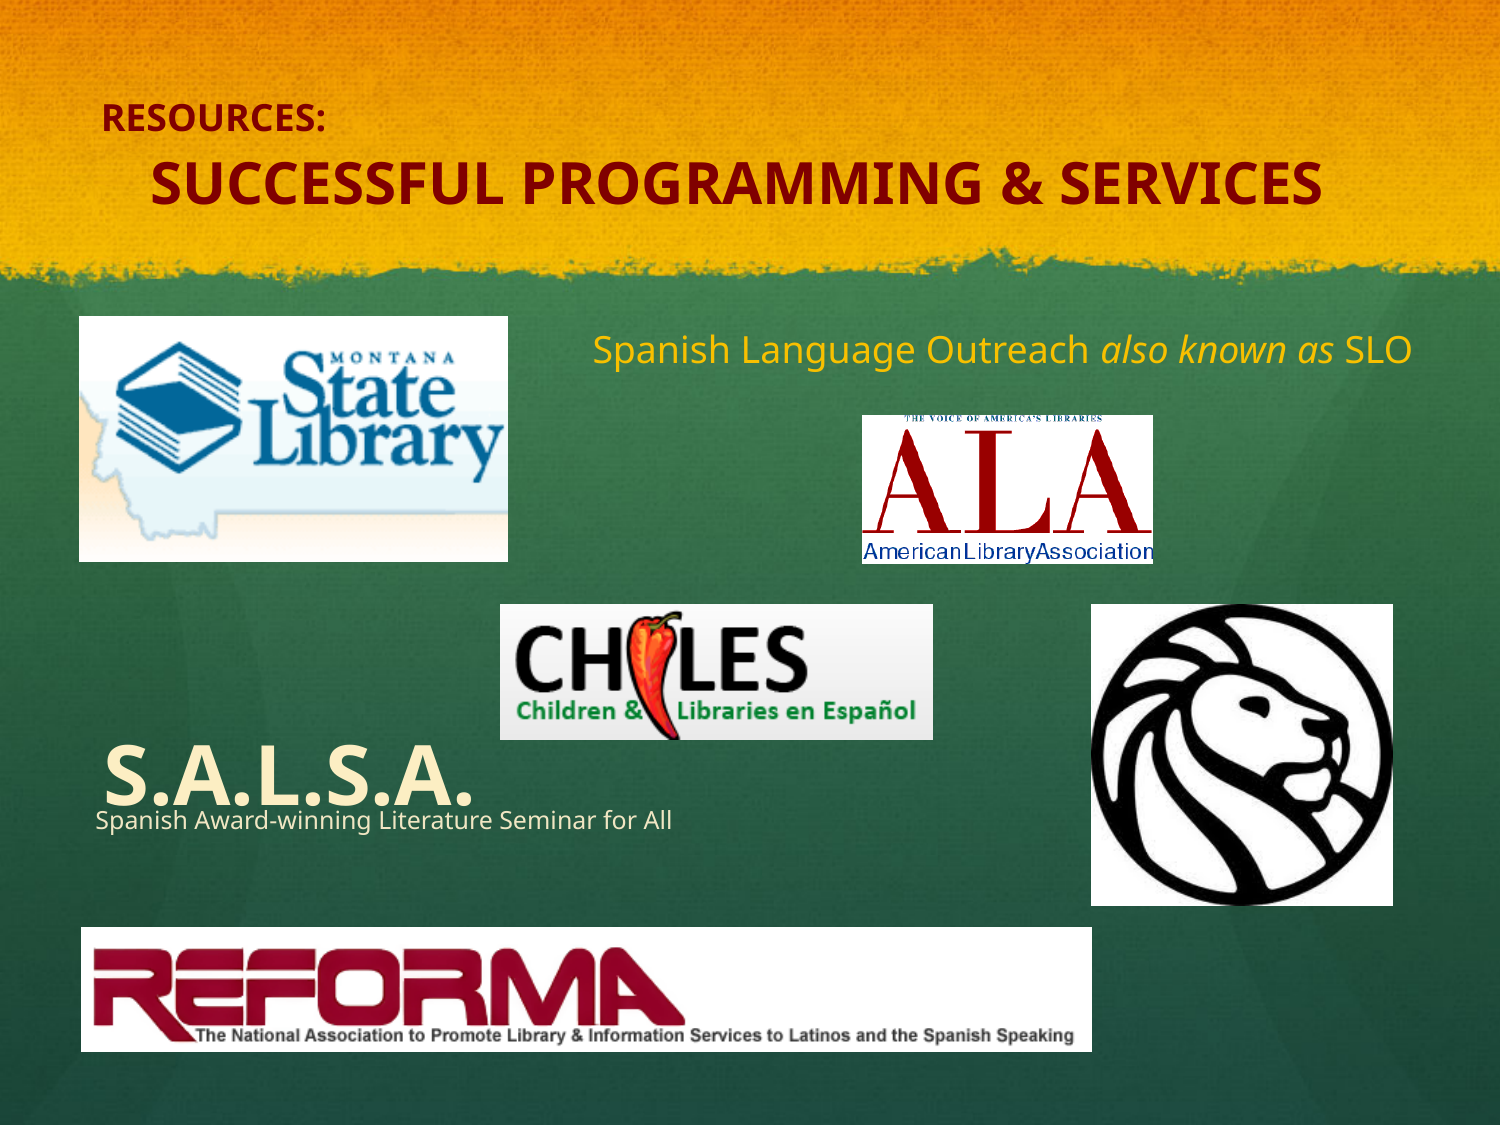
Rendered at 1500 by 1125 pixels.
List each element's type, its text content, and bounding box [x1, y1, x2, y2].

picture [0, 0, 1500, 1125]
text_box SUCCESSFUL PROGRAMMING & SERVICES [55, 138, 1420, 224]
text_box RESOURCES: [86, 86, 484, 147]
text_box S.A.L.S.A. [88, 714, 492, 830]
text_box Spanish Award-winning Literature Seminar for All [80, 797, 689, 842]
text_box Spanish Language Outreach also known as SLO [577, 318, 1429, 379]
